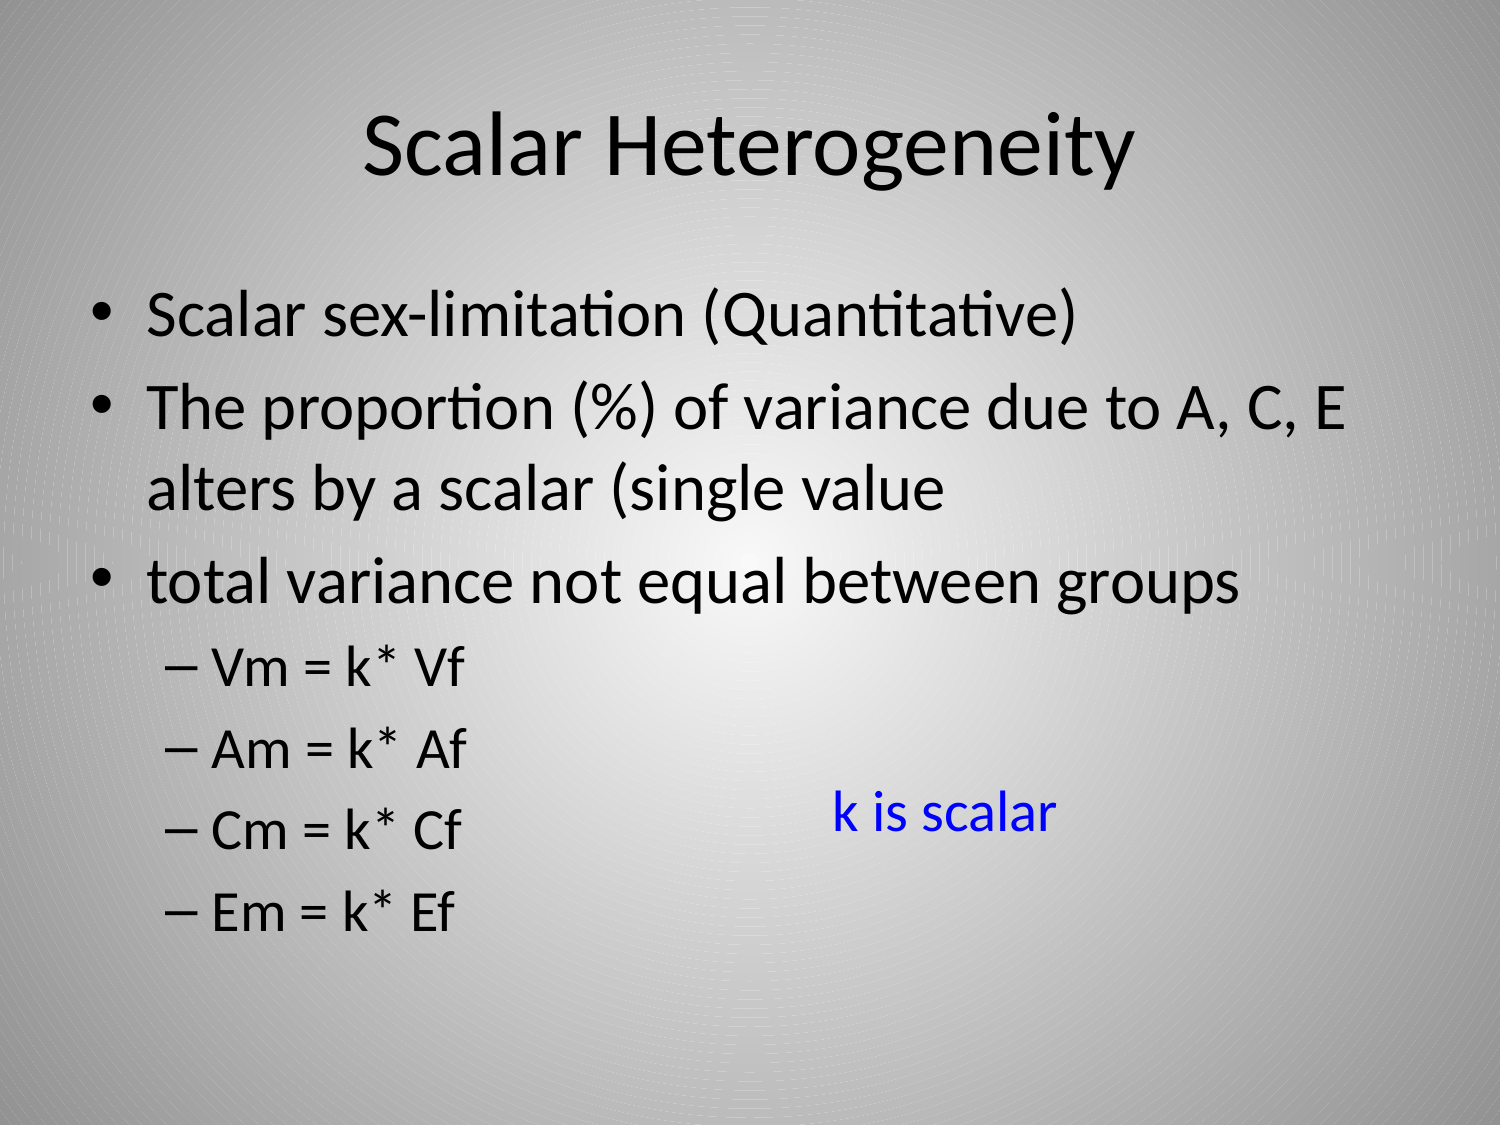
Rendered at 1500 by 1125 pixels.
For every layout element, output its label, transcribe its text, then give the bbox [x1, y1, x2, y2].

text_box k is scalar [817, 765, 1074, 851]
list Scalar sex-limitation (Quantitative) The proportion (%) of variance due to A, C, E alters by a scalar (single value total variance not equal between groups Vm = k* Vf Am = k* Af Cm = k* Cf Em = k* Ef [75, 262, 1425, 1005]
title Scalar Heterogeneity [75, 45, 1425, 233]
